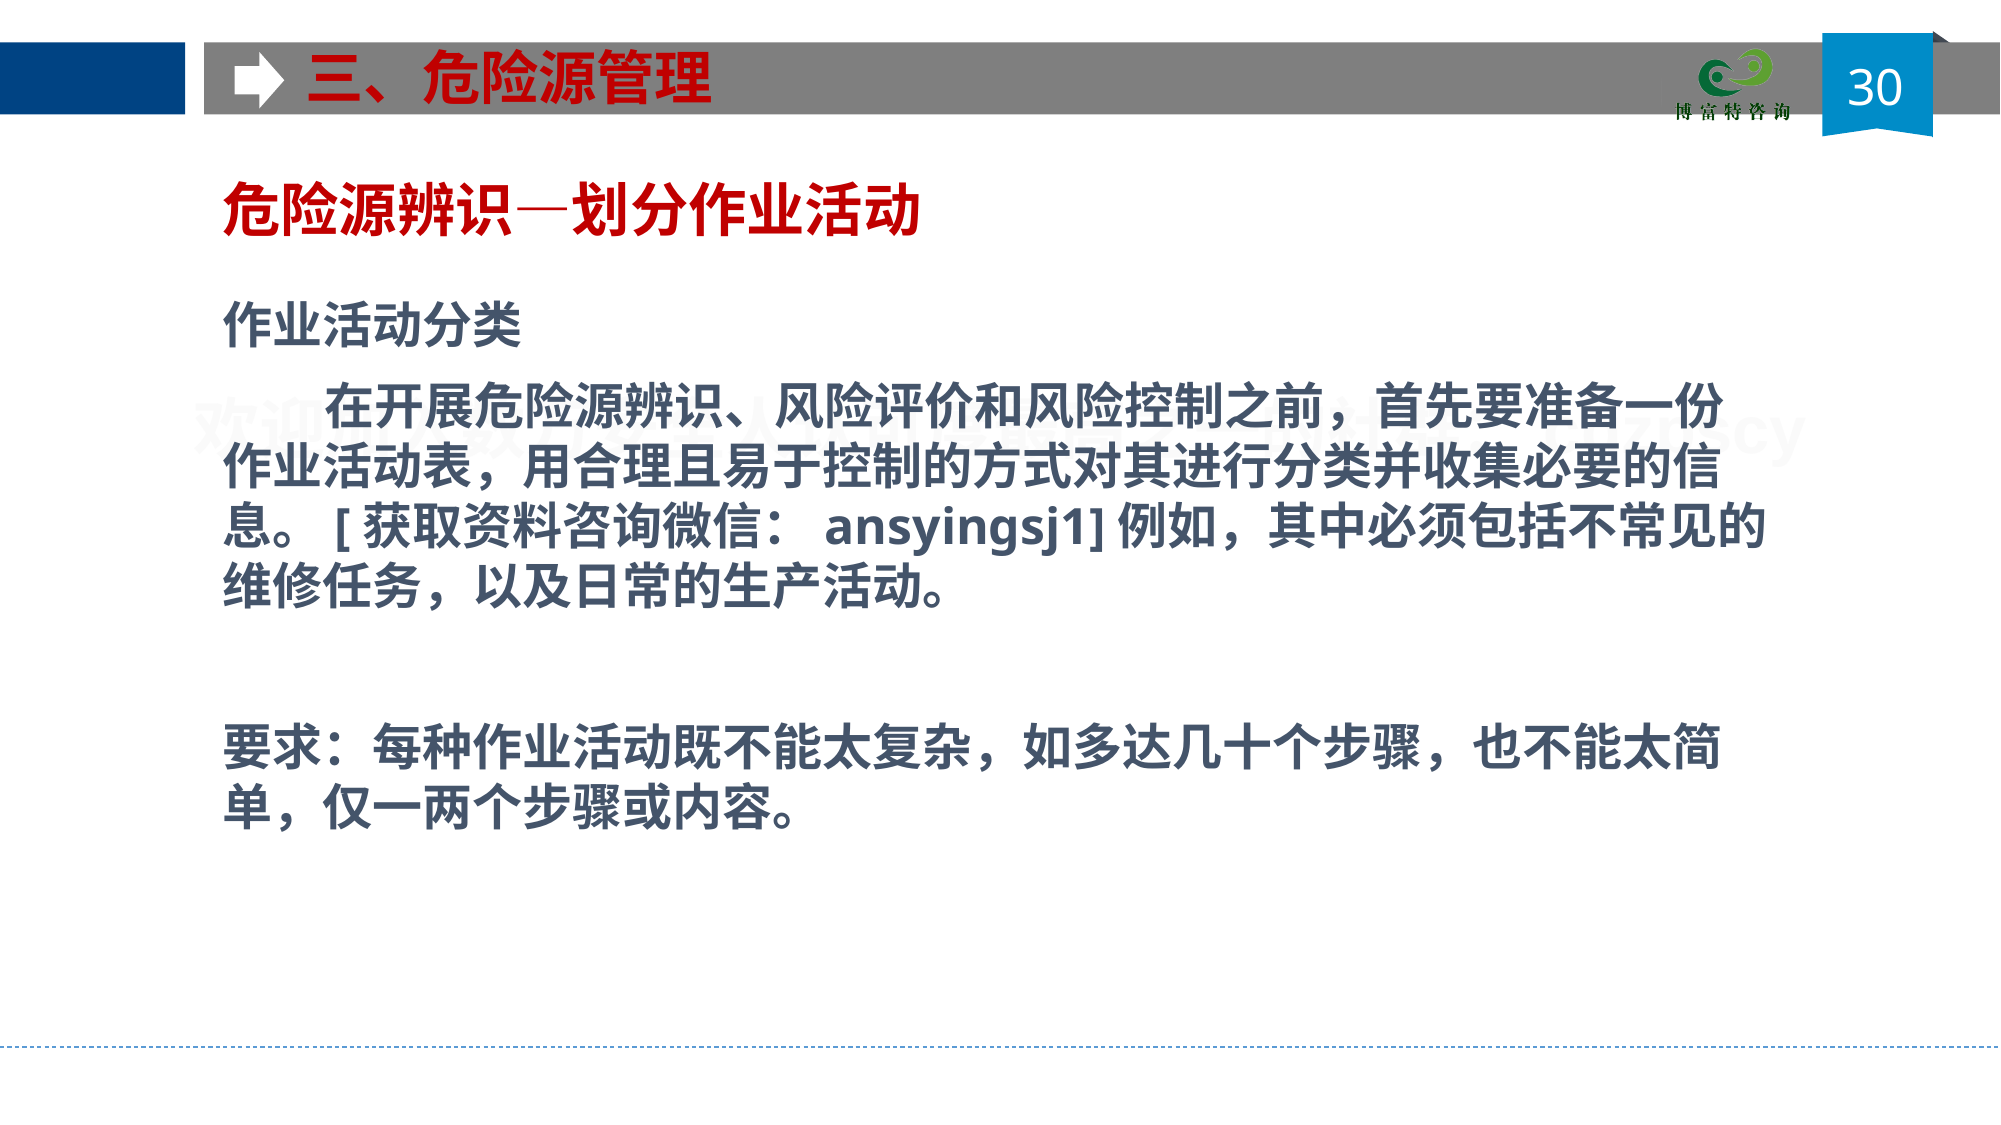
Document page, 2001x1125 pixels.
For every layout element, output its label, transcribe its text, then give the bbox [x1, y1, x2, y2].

picture [1661, 108, 1809, 123]
text_box 作业活动分类 在开展危险源辨识、风险评价和风险控制之前，首先要准备一份作业活动表，用合理且易于控制的方式对其进行分类并收集必要的信息。[获取资料咨询微信：ansyingsj1]例如，其中必须包括不常见的维修任务，以及日常的生产活动。 要求：每种作业活动既不能太复杂，如多达几十个步骤，也不能太简单，仅一两个步骤或内容。 [207, 285, 1784, 844]
text_box 三、危险源管理 [290, 34, 1807, 119]
text_box 30 [1804, 48, 1947, 108]
text_box 危险源辨识—划分作业活动 [207, 165, 1724, 251]
